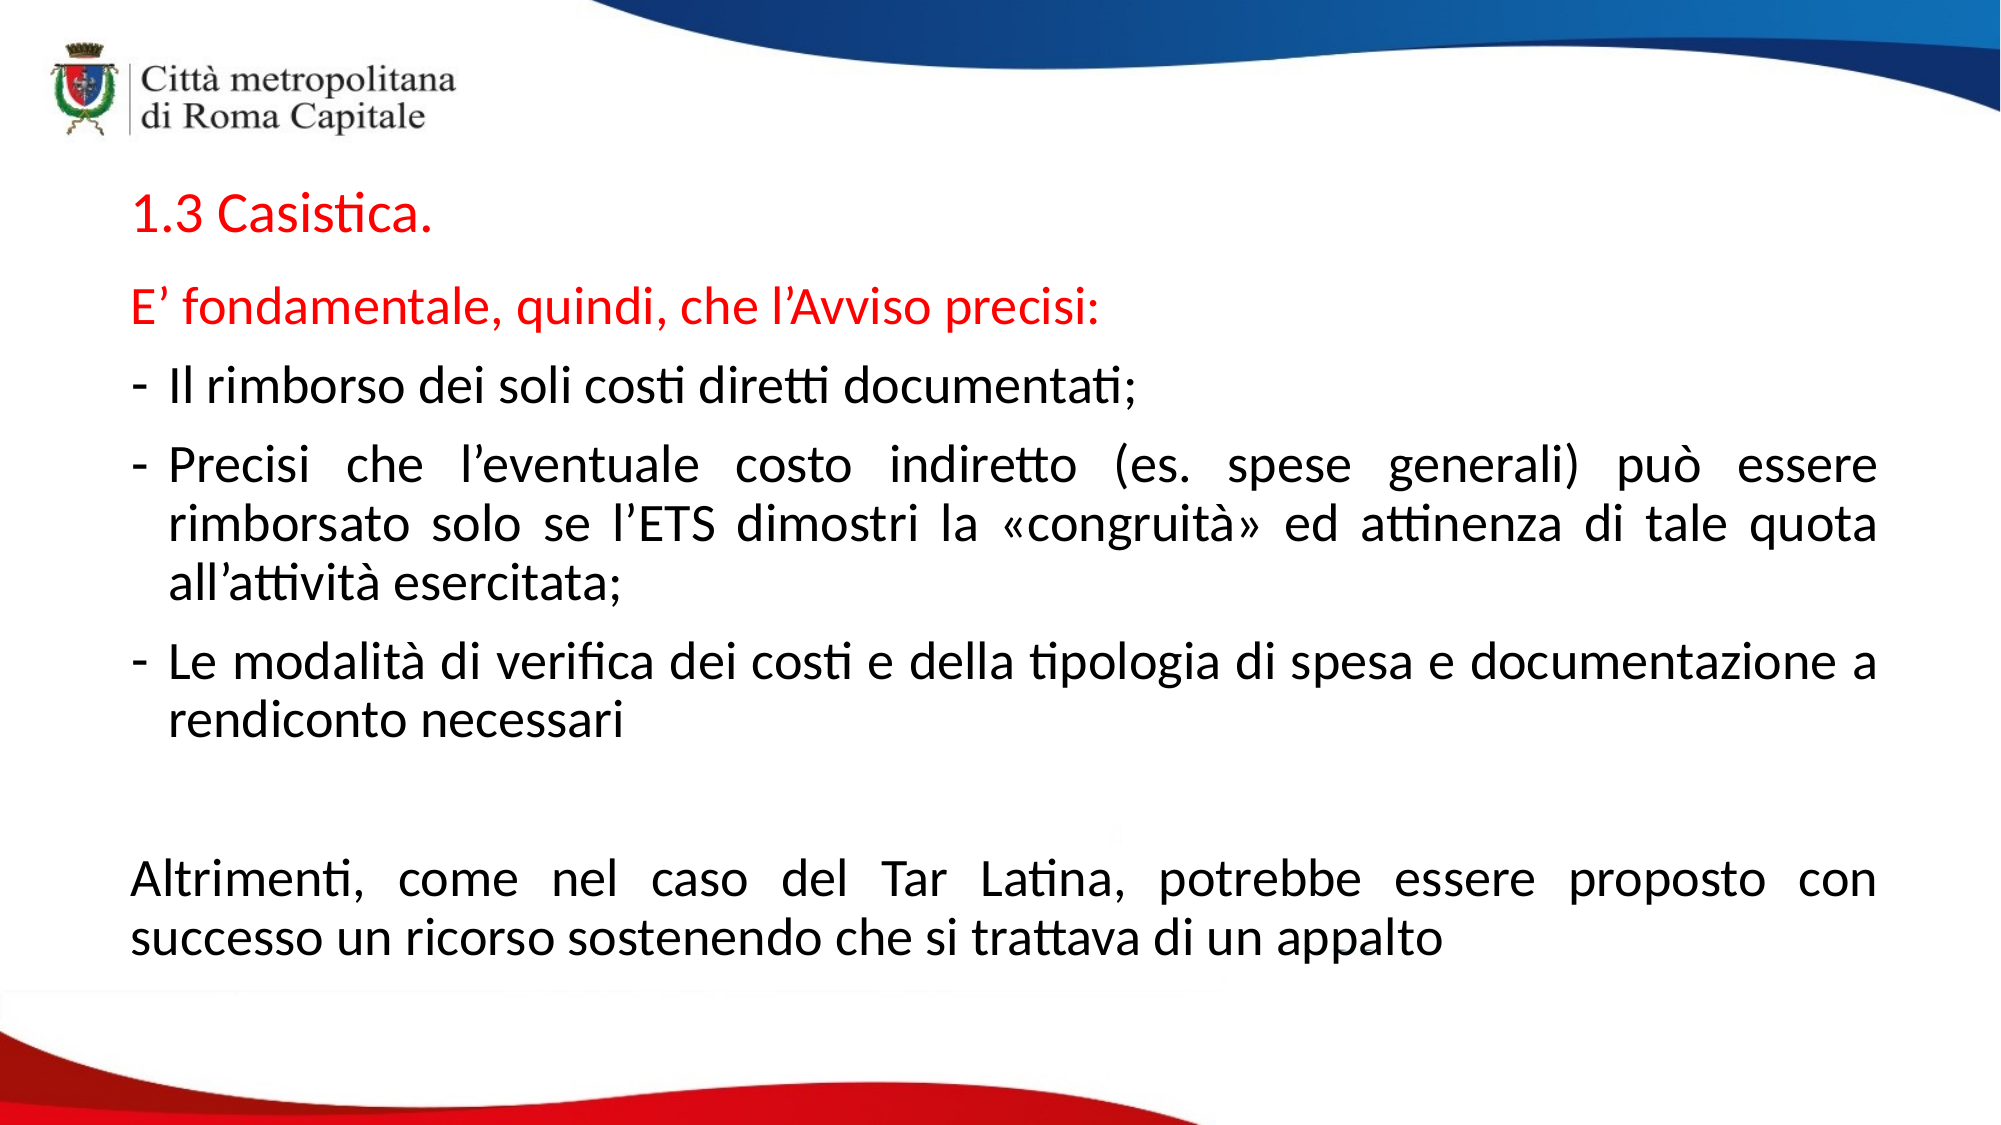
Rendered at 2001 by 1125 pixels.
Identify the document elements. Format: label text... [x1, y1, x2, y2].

list 1.3 Casistica. E’ fondamentale, quindi, che l’Avviso precisi: Il rimborso dei soli costi diretti documentati; Precisi che l’eventuale costo indiretto (es. spese generali) può essere rimborsato solo se l’ETS dimostri la «congruità» ed attinenza di tale quota all’attività esercitata; Le modalità di verifica dei costi e della tipologia di spesa e documentazione a rendiconto necessari Altrimenti, come nel caso del Tar Latina, potrebbe essere proposto con successo un ricorso sostenendo che si trattava di un appalto [115, 152, 1897, 1046]
picture [0, 0, 2001, 1125]
